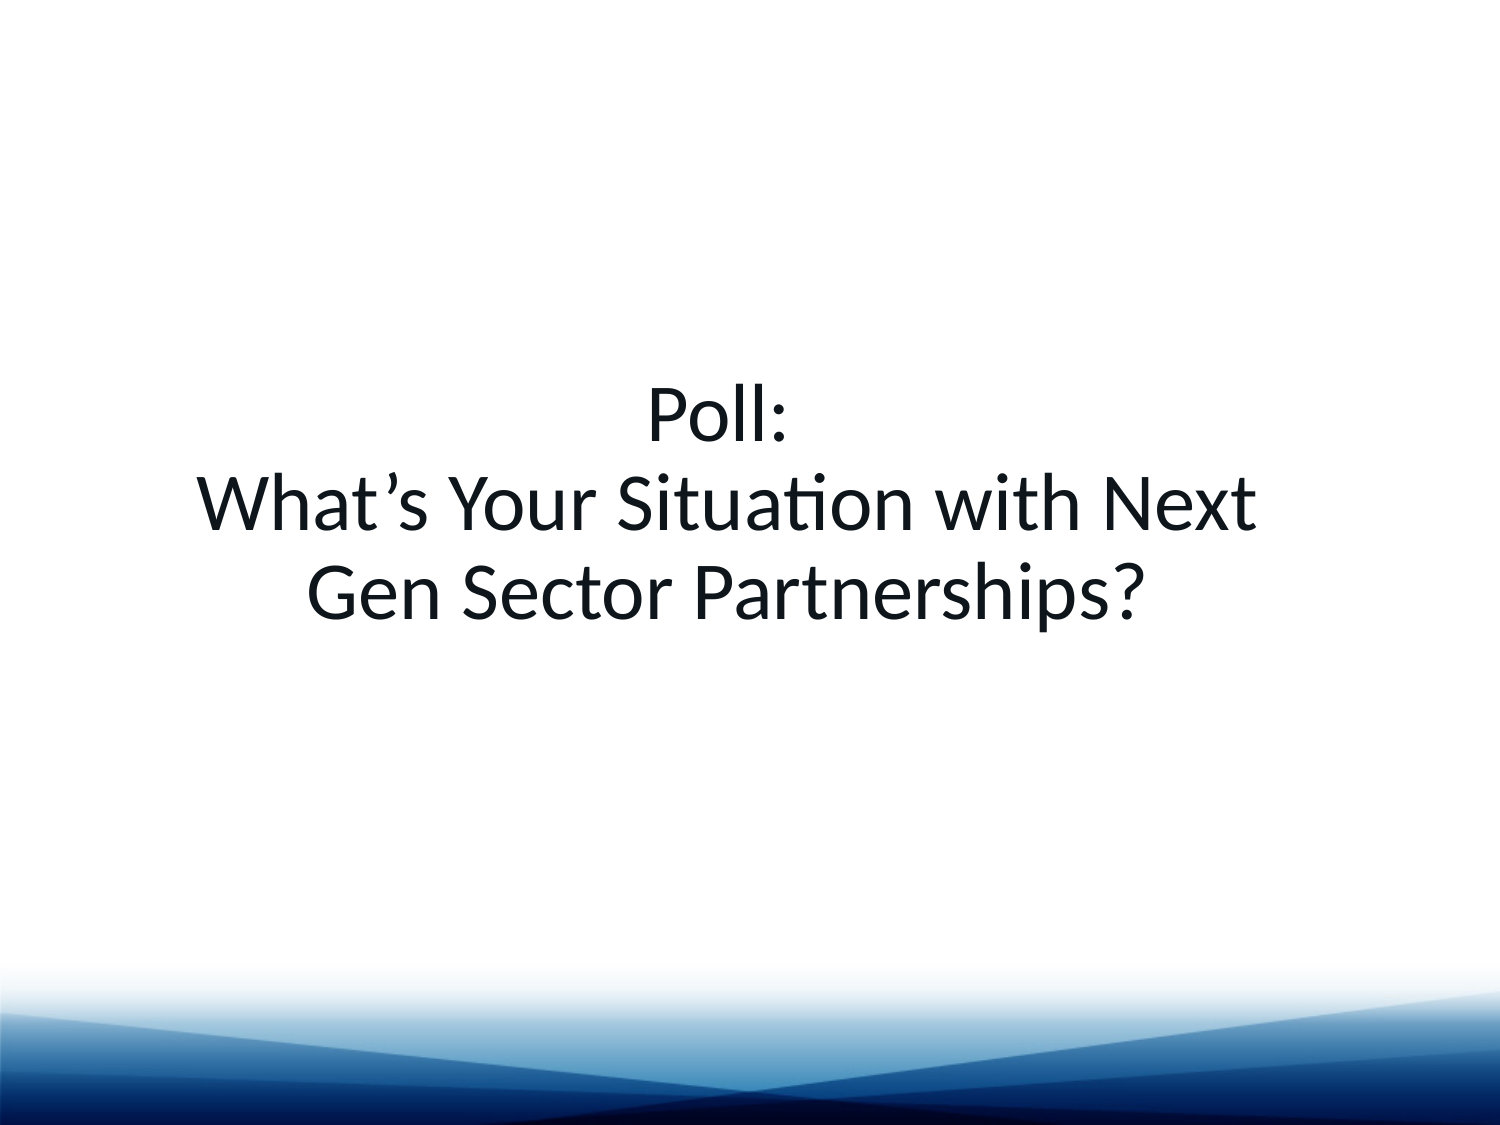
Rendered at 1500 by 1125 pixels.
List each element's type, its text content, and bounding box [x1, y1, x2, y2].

title Poll: What’s Your Situation with Next Gen Sector Partnerships? [143, 394, 1314, 613]
picture [0, 0, 1500, 1125]
